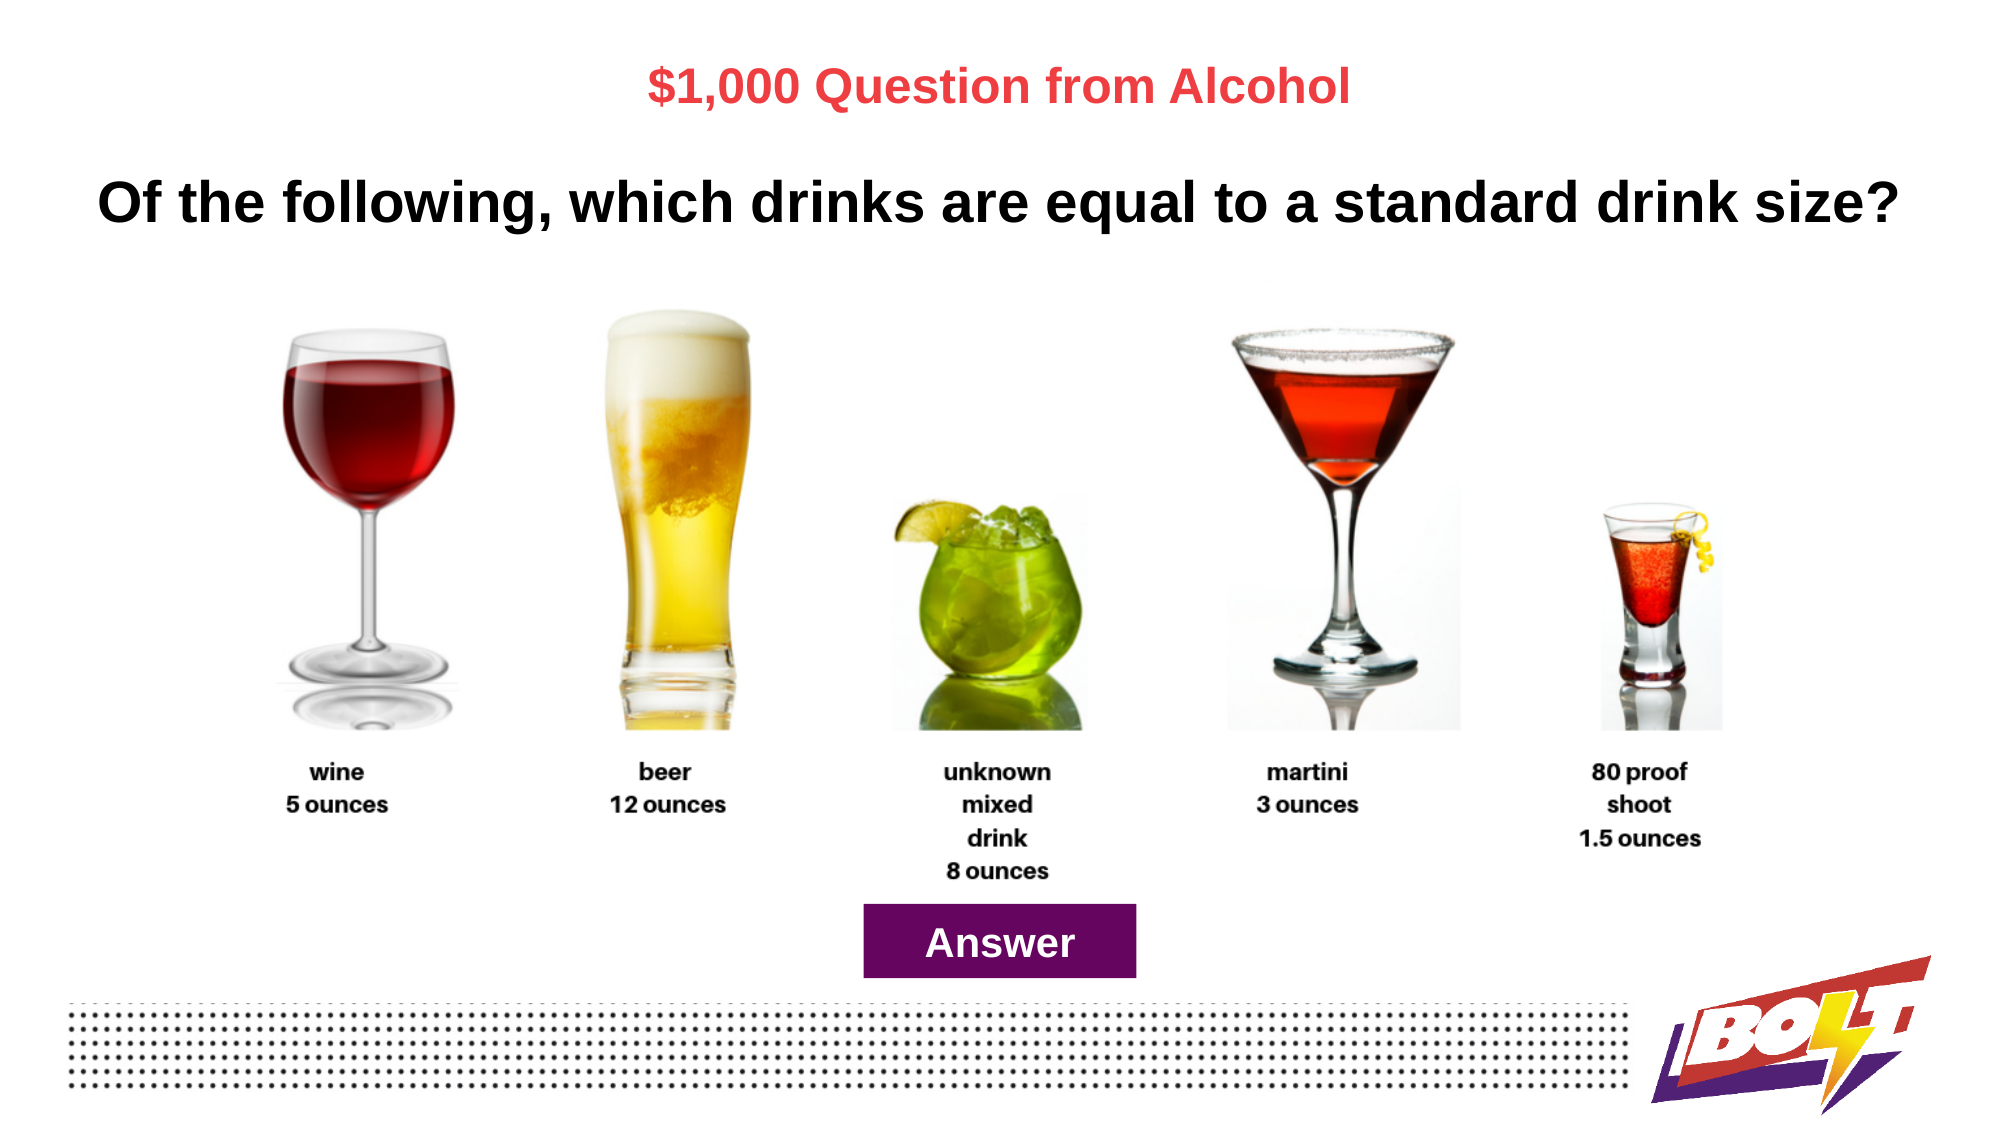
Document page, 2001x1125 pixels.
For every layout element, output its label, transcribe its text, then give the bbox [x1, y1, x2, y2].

title Of the following, which drinks are equal to a standard drink size? [68, 162, 1932, 942]
picture [251, 279, 1749, 904]
picture [66, 955, 1931, 1116]
text_box Answer [863, 904, 1137, 979]
list $1,000 Question from Alcohol [137, 52, 1863, 136]
